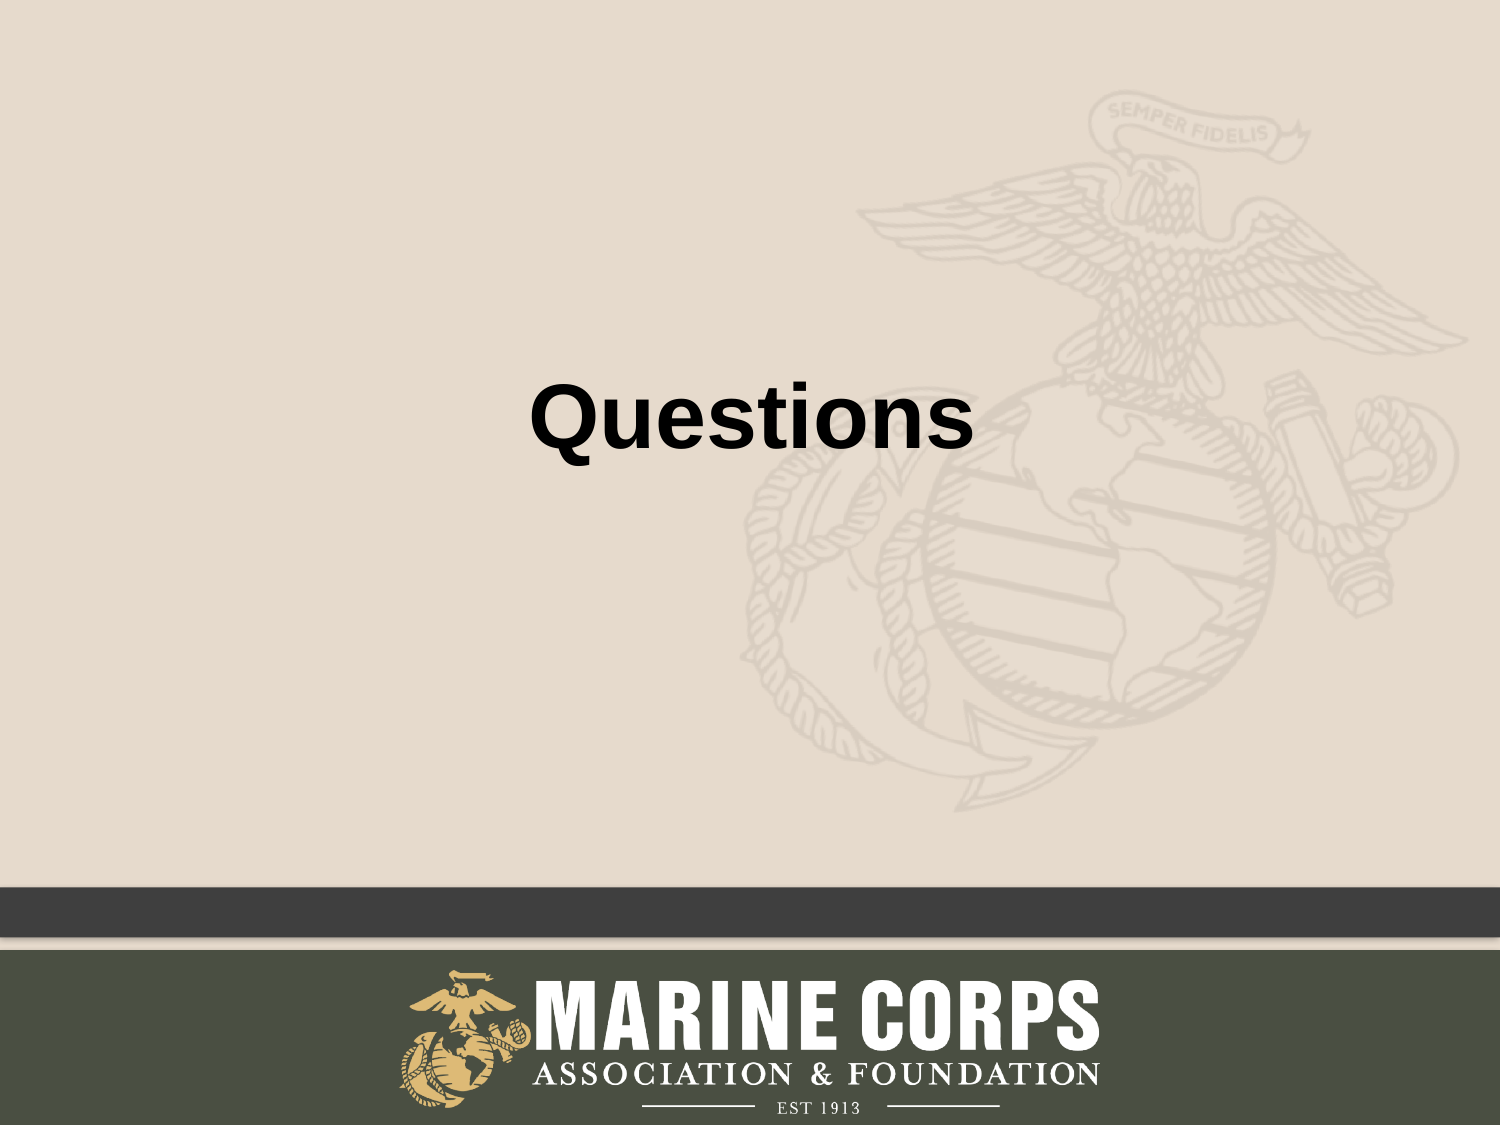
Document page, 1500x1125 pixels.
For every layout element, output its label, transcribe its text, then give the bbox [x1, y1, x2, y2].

picture [681, 9, 1500, 914]
picture [399, 970, 1100, 1114]
slide_number 12 [1074, 1042, 1425, 1103]
text_box Questions [37, 349, 1468, 575]
